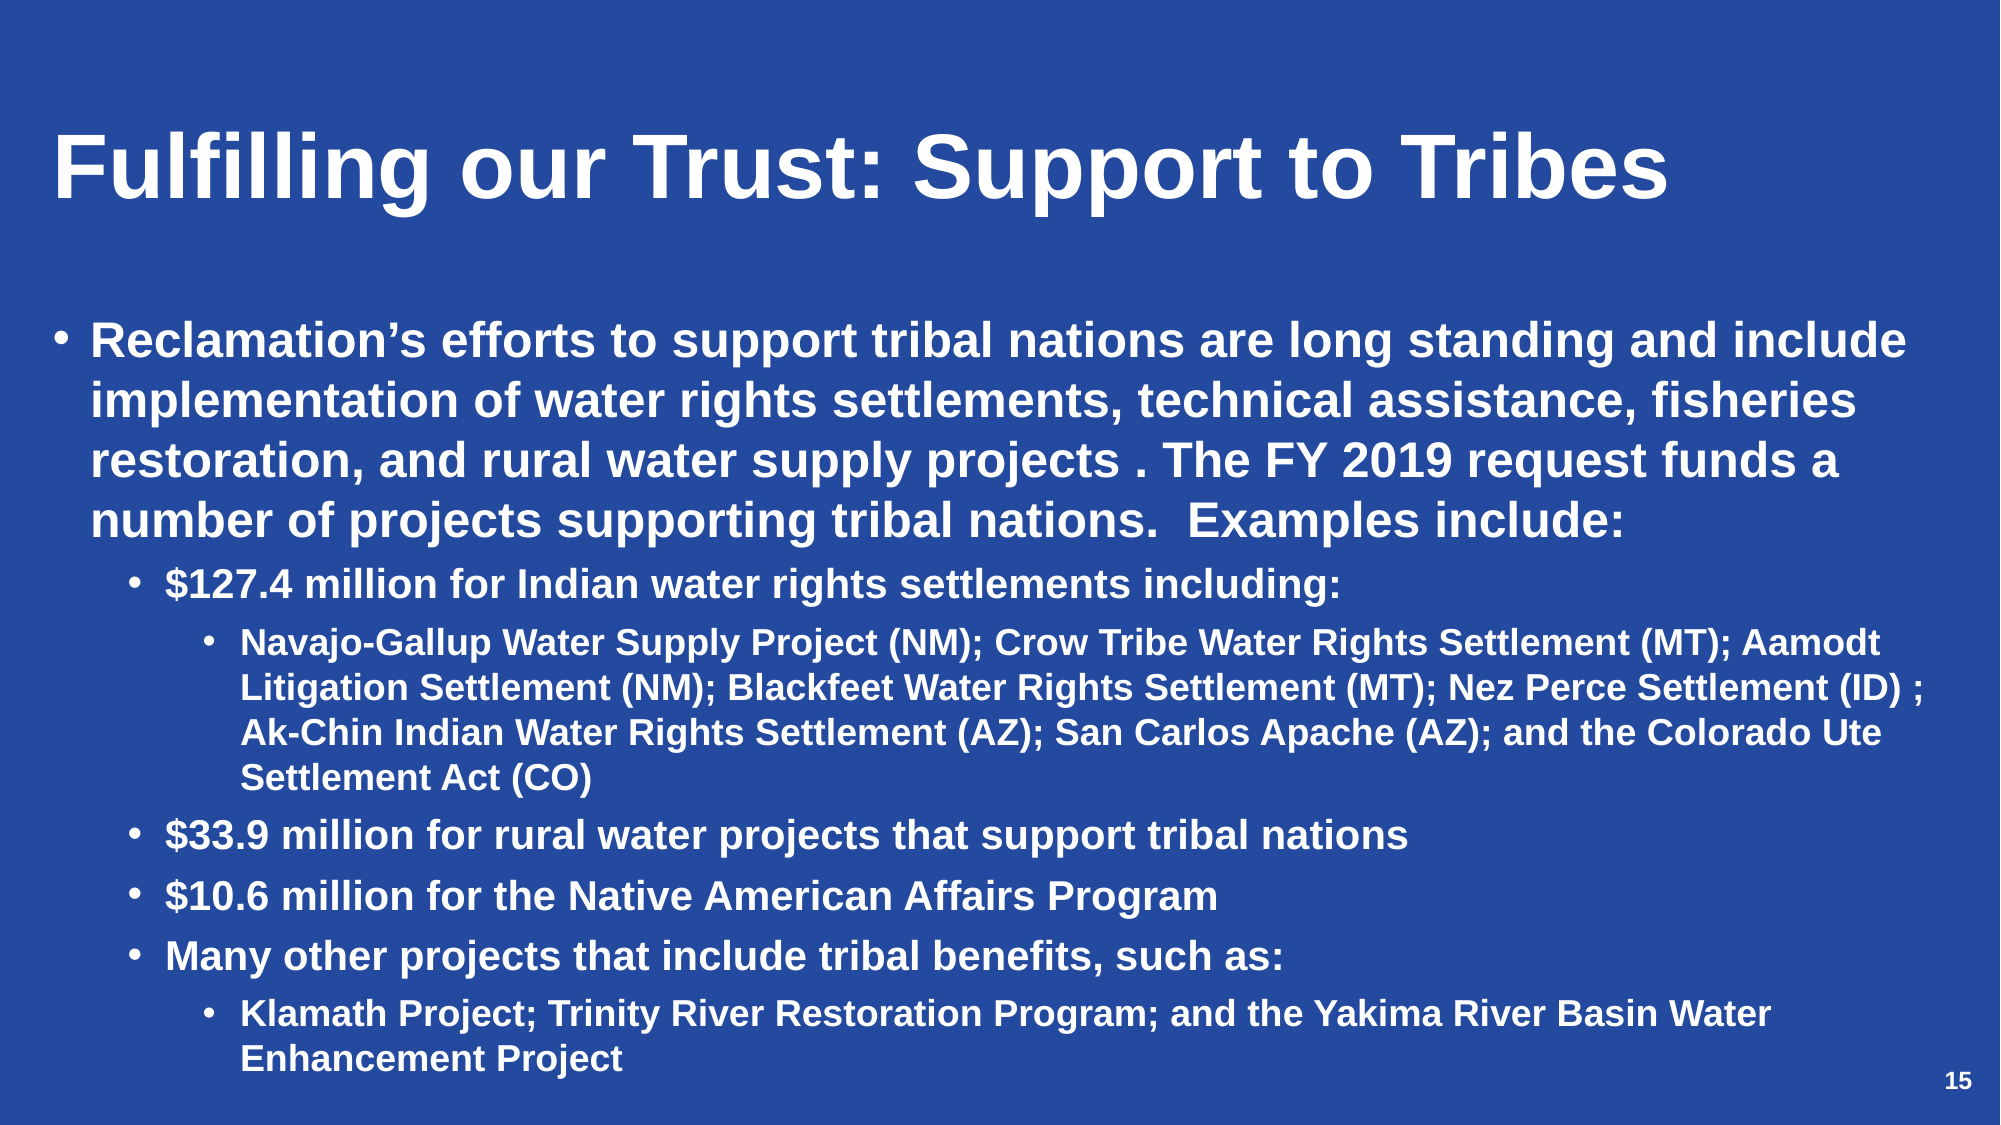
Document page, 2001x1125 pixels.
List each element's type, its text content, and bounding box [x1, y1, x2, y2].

title Fulfilling our Trust: Support to Tribes [37, 59, 1958, 278]
slide_number 15 [1537, 1050, 1988, 1110]
list Reclamation’s efforts to support tribal nations are long standing and include implementation of water rights settlements, technical assistance, fisheries restoration, and rural water supply projects . The FY 2019 request funds a number of projects supporting tribal nations. Examples include: $127.4 million for Indian water rights settlements including: Navajo-Gallup Water Supply Project (NM); Crow Tribe Water Rights Settlement (MT); Aamodt Litigation Settlement (NM); Blackfeet Water Rights Settlement (MT); Nez Perce Settlement (ID) ; Ak-Chin Indian Water Rights Settlement (AZ); San Carlos Apache (AZ); and the Colorado Ute Settlement Act (CO) $33.9 million for rural water projects that support tribal nations $10.6 million for the Native American Affairs Program Many other projects that include tribal benefits, such as: Klamath Project; Trinity River Restoration Program; and the Yakima River Basin Water Enhancement Project [37, 299, 1958, 1014]
